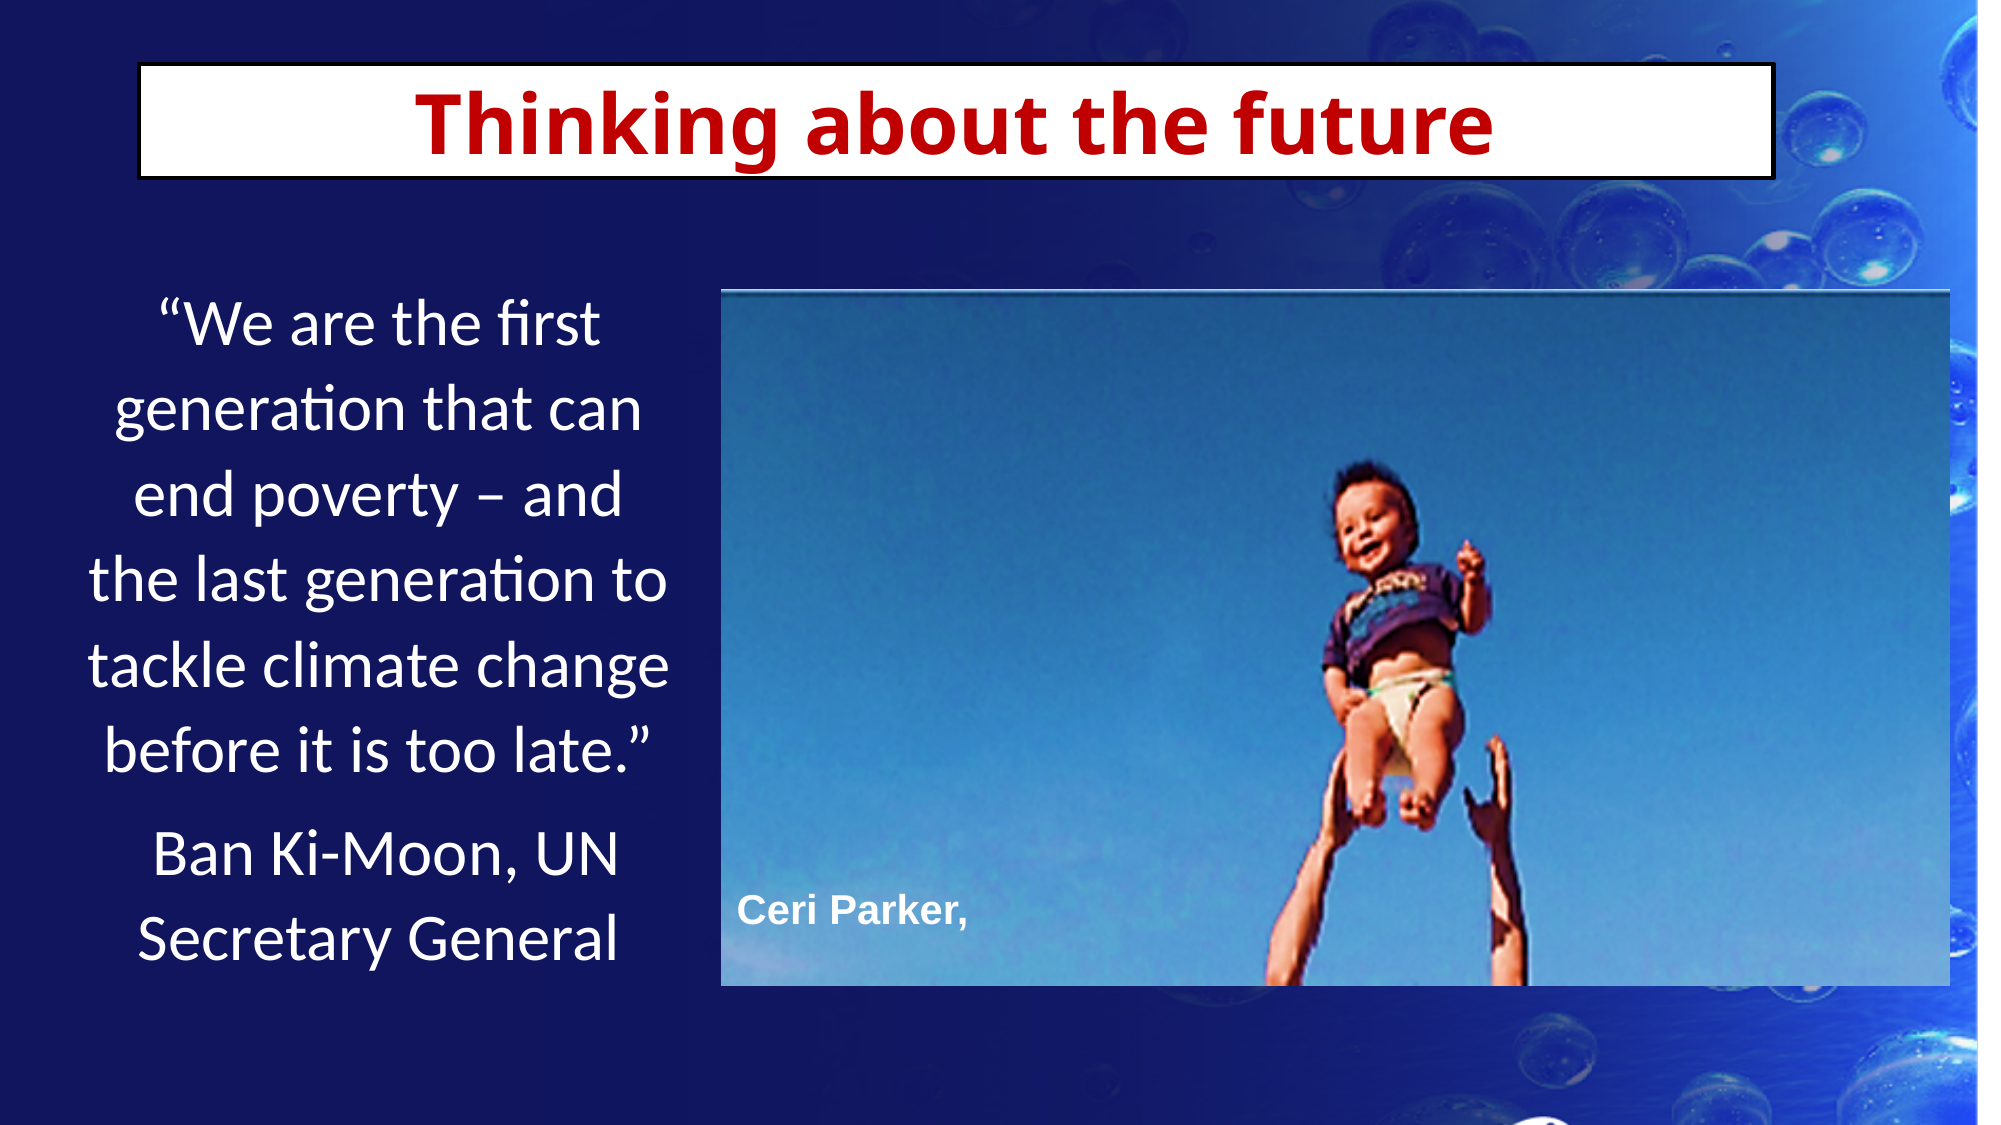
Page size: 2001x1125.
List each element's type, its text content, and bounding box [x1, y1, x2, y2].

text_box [721, 288, 1951, 986]
picture [0, 0, 2001, 1125]
text_box Thinking about the future [137, 62, 1776, 180]
text_box “We are the first generation that can end poverty – and the last generation to tackle climate change before it is too late.” Ban Ki-Moon, UN Secretary General [68, 265, 691, 982]
